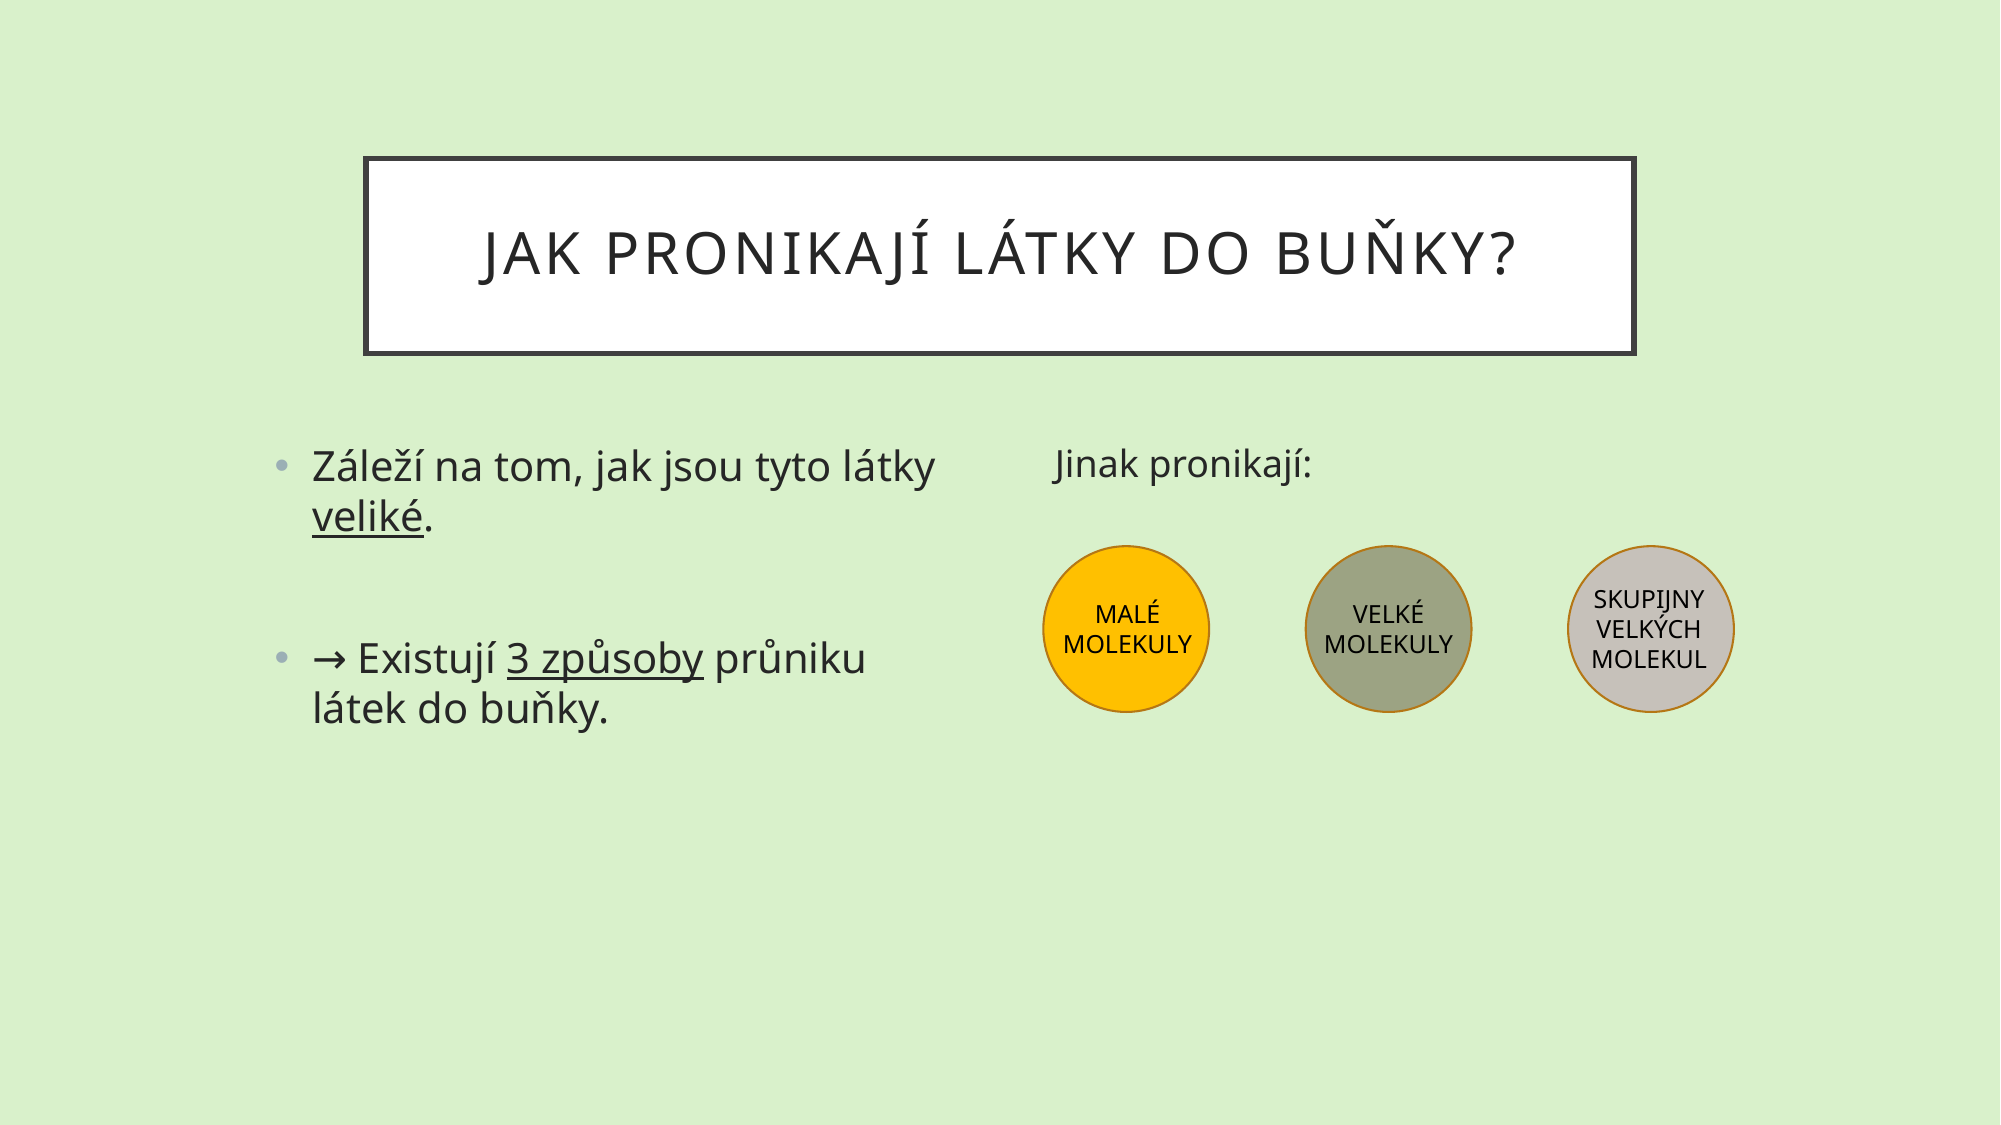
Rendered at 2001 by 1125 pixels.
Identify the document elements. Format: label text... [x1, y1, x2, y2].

text_box [1313, 666, 1465, 714]
title Jak pronikají látky do buňky? [363, 156, 1637, 356]
text_box MALÉ MOLEKULY [1042, 591, 1213, 666]
text_box VELKÉ MOLEKULY [1303, 591, 1474, 666]
text_box [1051, 545, 1202, 591]
text_box [1586, 545, 1717, 576]
list Záleží na tom, jak jsou tyto látky veliké. → Existují 3 způsoby průniku látek do buňky. [259, 432, 961, 942]
text_box SKUPIJNY VELKÝCH MOLEKUL [1564, 576, 1734, 681]
text_box [1585, 681, 1717, 714]
text_box [1313, 545, 1464, 591]
text_box [1050, 666, 1202, 714]
list Jinak pronikají: [1039, 432, 1741, 942]
